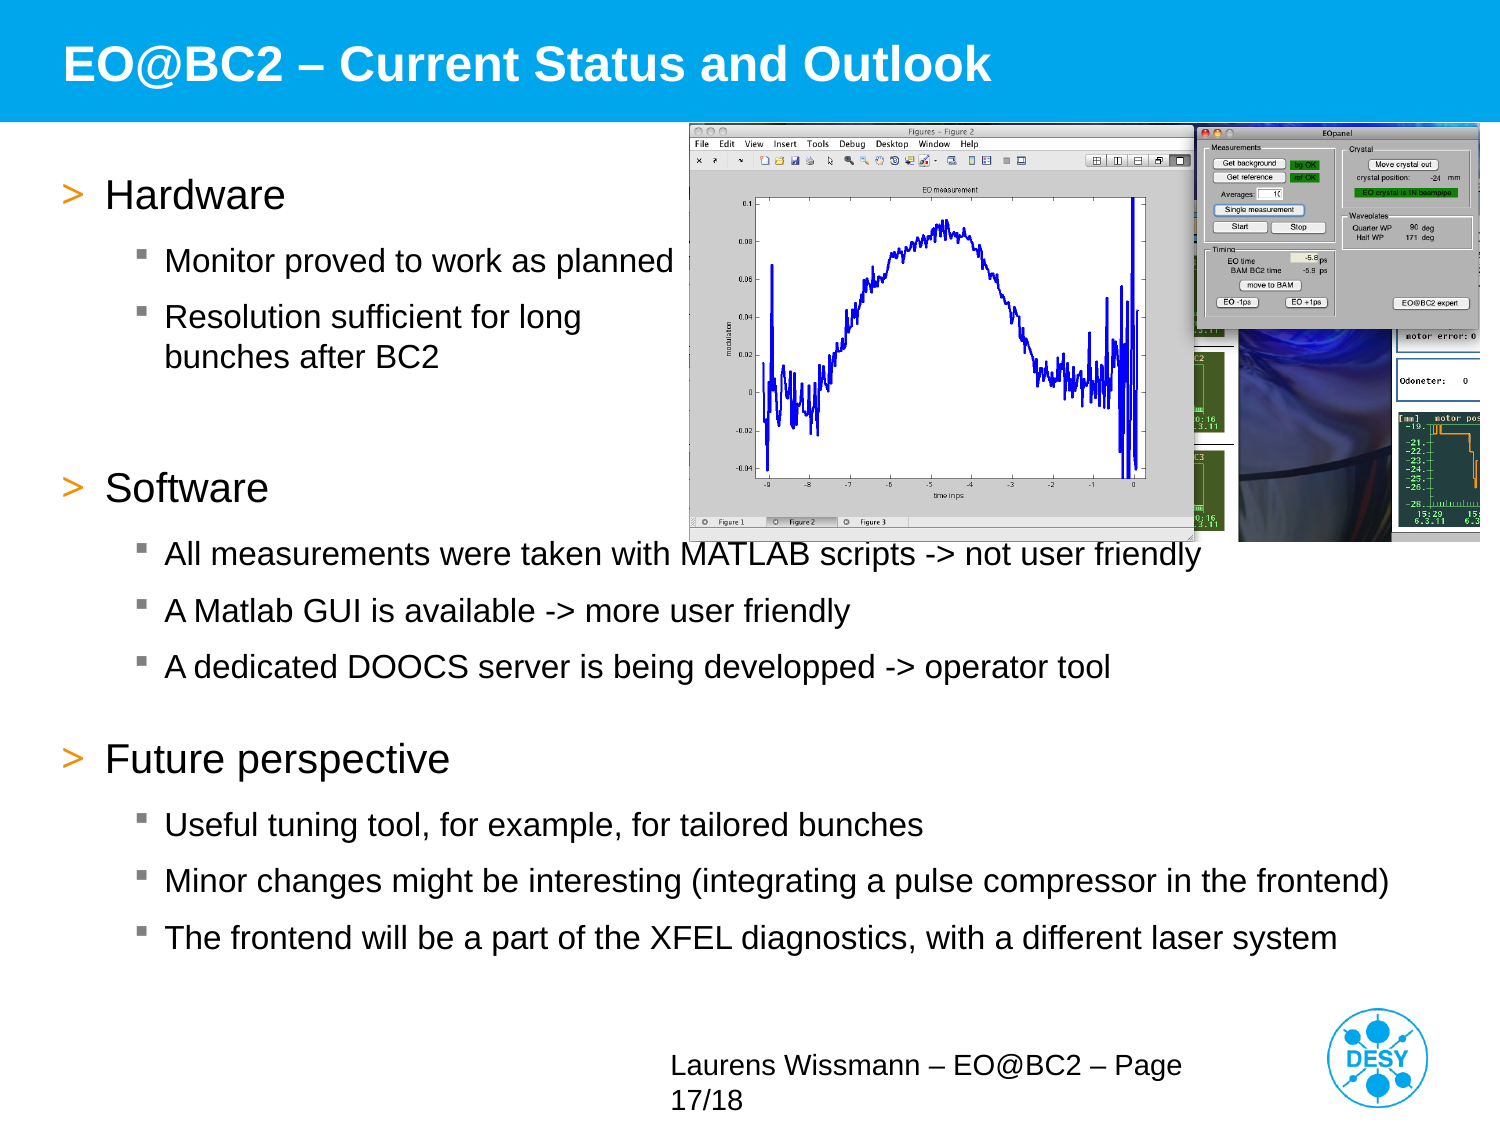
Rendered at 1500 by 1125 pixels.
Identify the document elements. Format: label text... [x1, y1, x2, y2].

text_box Laurens Wissmann – EO@BC2 – Page 17/18 [655, 1039, 1280, 1124]
title EO@BC2 – Current Status and Outlook [47, 16, 1446, 107]
picture [689, 123, 1480, 542]
list Hardware Monitor proved to work as planned Resolution sufficient for long bunches after BC2 Software All measurements were taken with MATLAB scripts -> not user friendly A Matlab GUI is available -> more user friendly A dedicated DOOCS server is being developped -> operator tool Future perspective Useful tuning tool, for example, for tailored bunches Minor changes might be interesting (integrating a pulse compressor in the frontend) The frontend will be a part of the XFEL diagnostics, with a different laser system [46, 160, 1444, 947]
picture [1327, 1068, 1365, 1108]
picture [1391, 1071, 1428, 1108]
picture [1387, 1008, 1428, 1046]
picture [1327, 1008, 1368, 1049]
text_box [731, 1036, 1315, 1093]
picture [1330, 1011, 1426, 1106]
